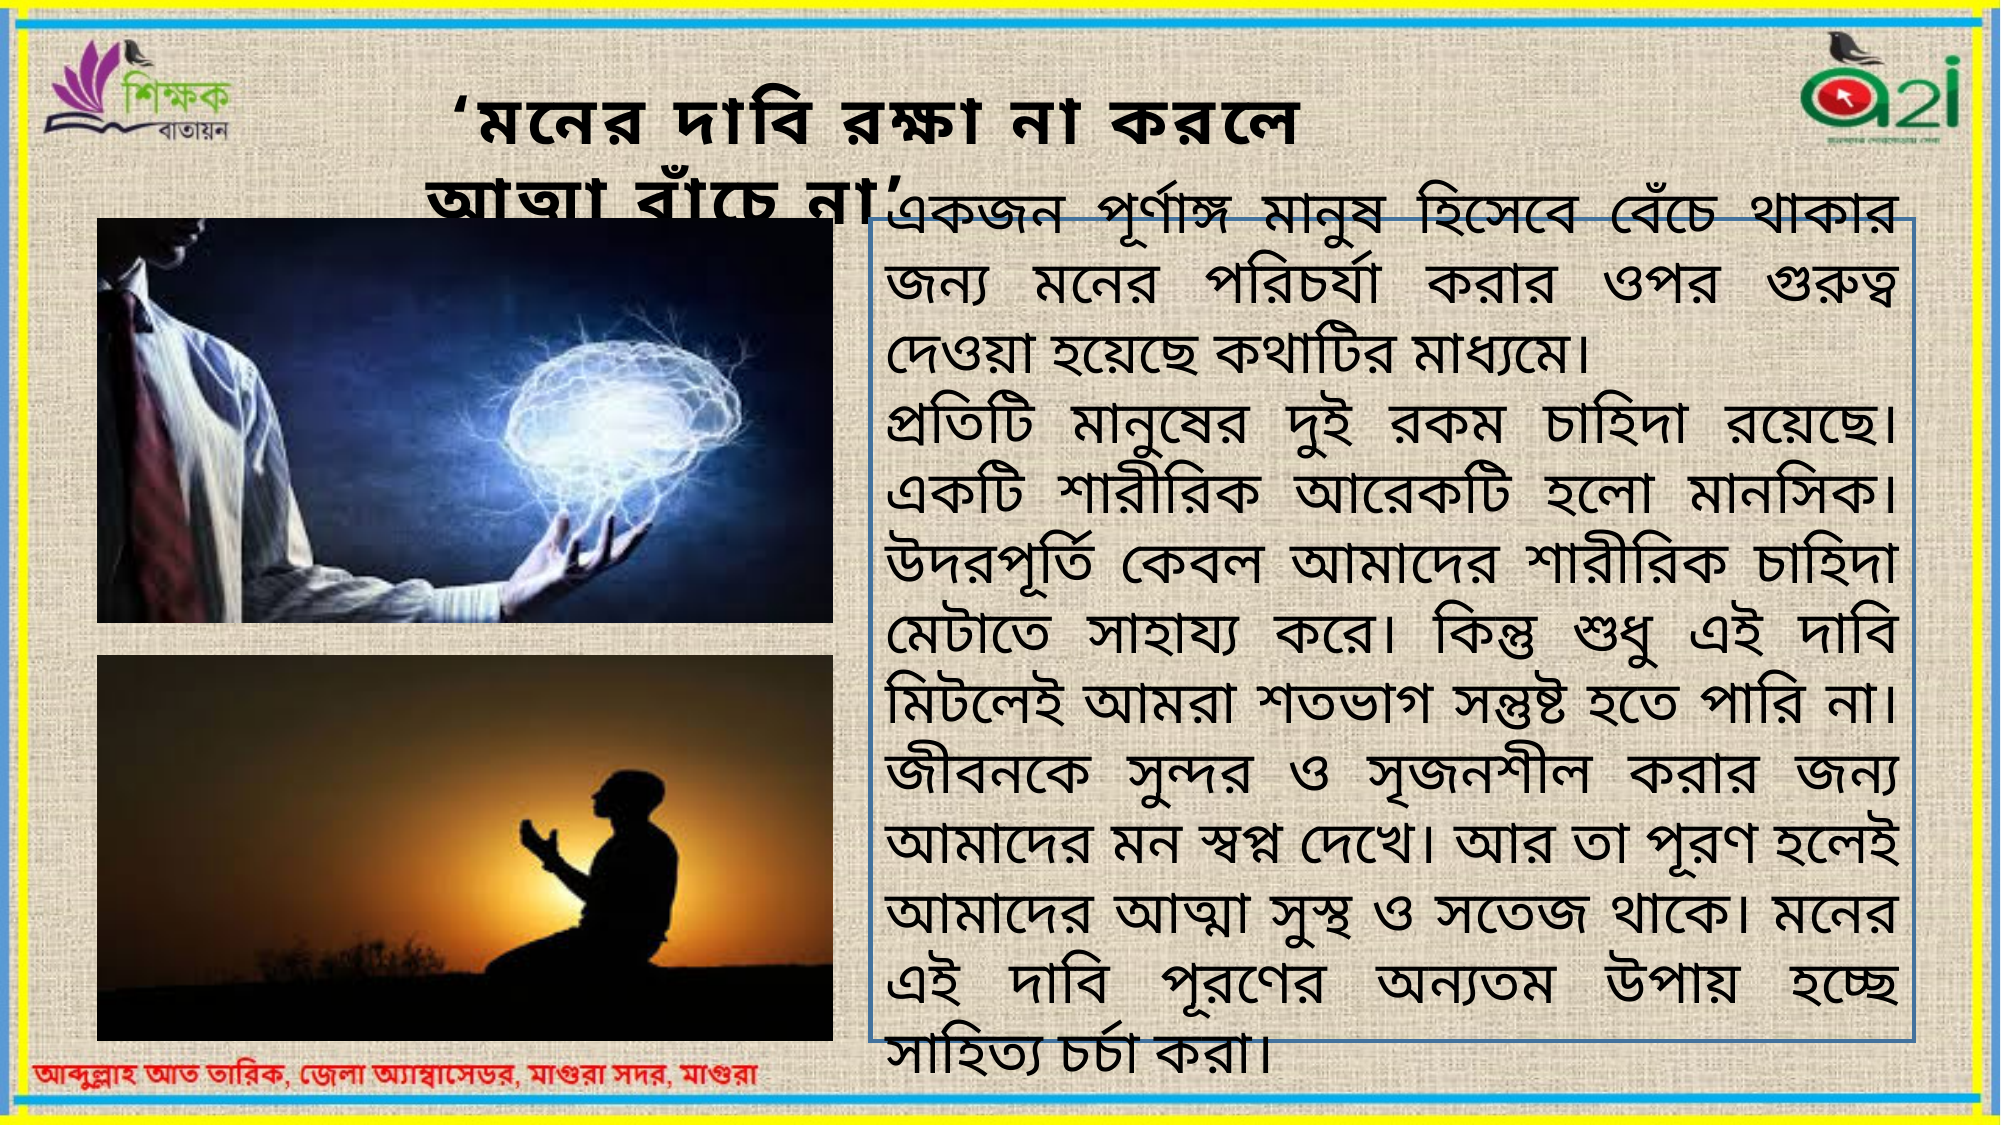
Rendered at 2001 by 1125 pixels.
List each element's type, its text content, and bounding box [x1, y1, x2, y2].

text_box ‘মনের দাবি রক্ষা না করলে আত্মা বাঁচে না’ [411, 70, 1492, 245]
text_box একজন পূর্ণাঙ্গ মানুষ হিসেবে বেঁচে থাকার জন্য মনের পরিচর্যা করার ওপর গুরুত্ব দেওয়া হয়েছে কথাটির মাধ্যমে। প্রতিটি মানুষের দুই রকম চাহিদা রয়েছে। একটি শারীরিক আরেকটি হলো মানসিক। উদরপূর্তি কেবল আমাদের শারীরিক চাহিদা মেটাতে সাহায্য করে। কিন্তু শুধু এই দাবি মিটলেই আমরা শতভাগ সন্তুষ্ট হতে পারি না। জীবনকে সুন্দর ও সৃজনশীল করার জন্য আমাদের মন স্বপ্ন দেখে। আর তা পূরণ হলেই আমাদের আত্মা সুস্থ ও সতেজ থাকে। মনের এই দাবি পূরণের অন্যতম উপায় হচ্ছে সাহিত্য চর্চা করা। [870, 218, 1915, 1042]
picture [0, 0, 2001, 1125]
